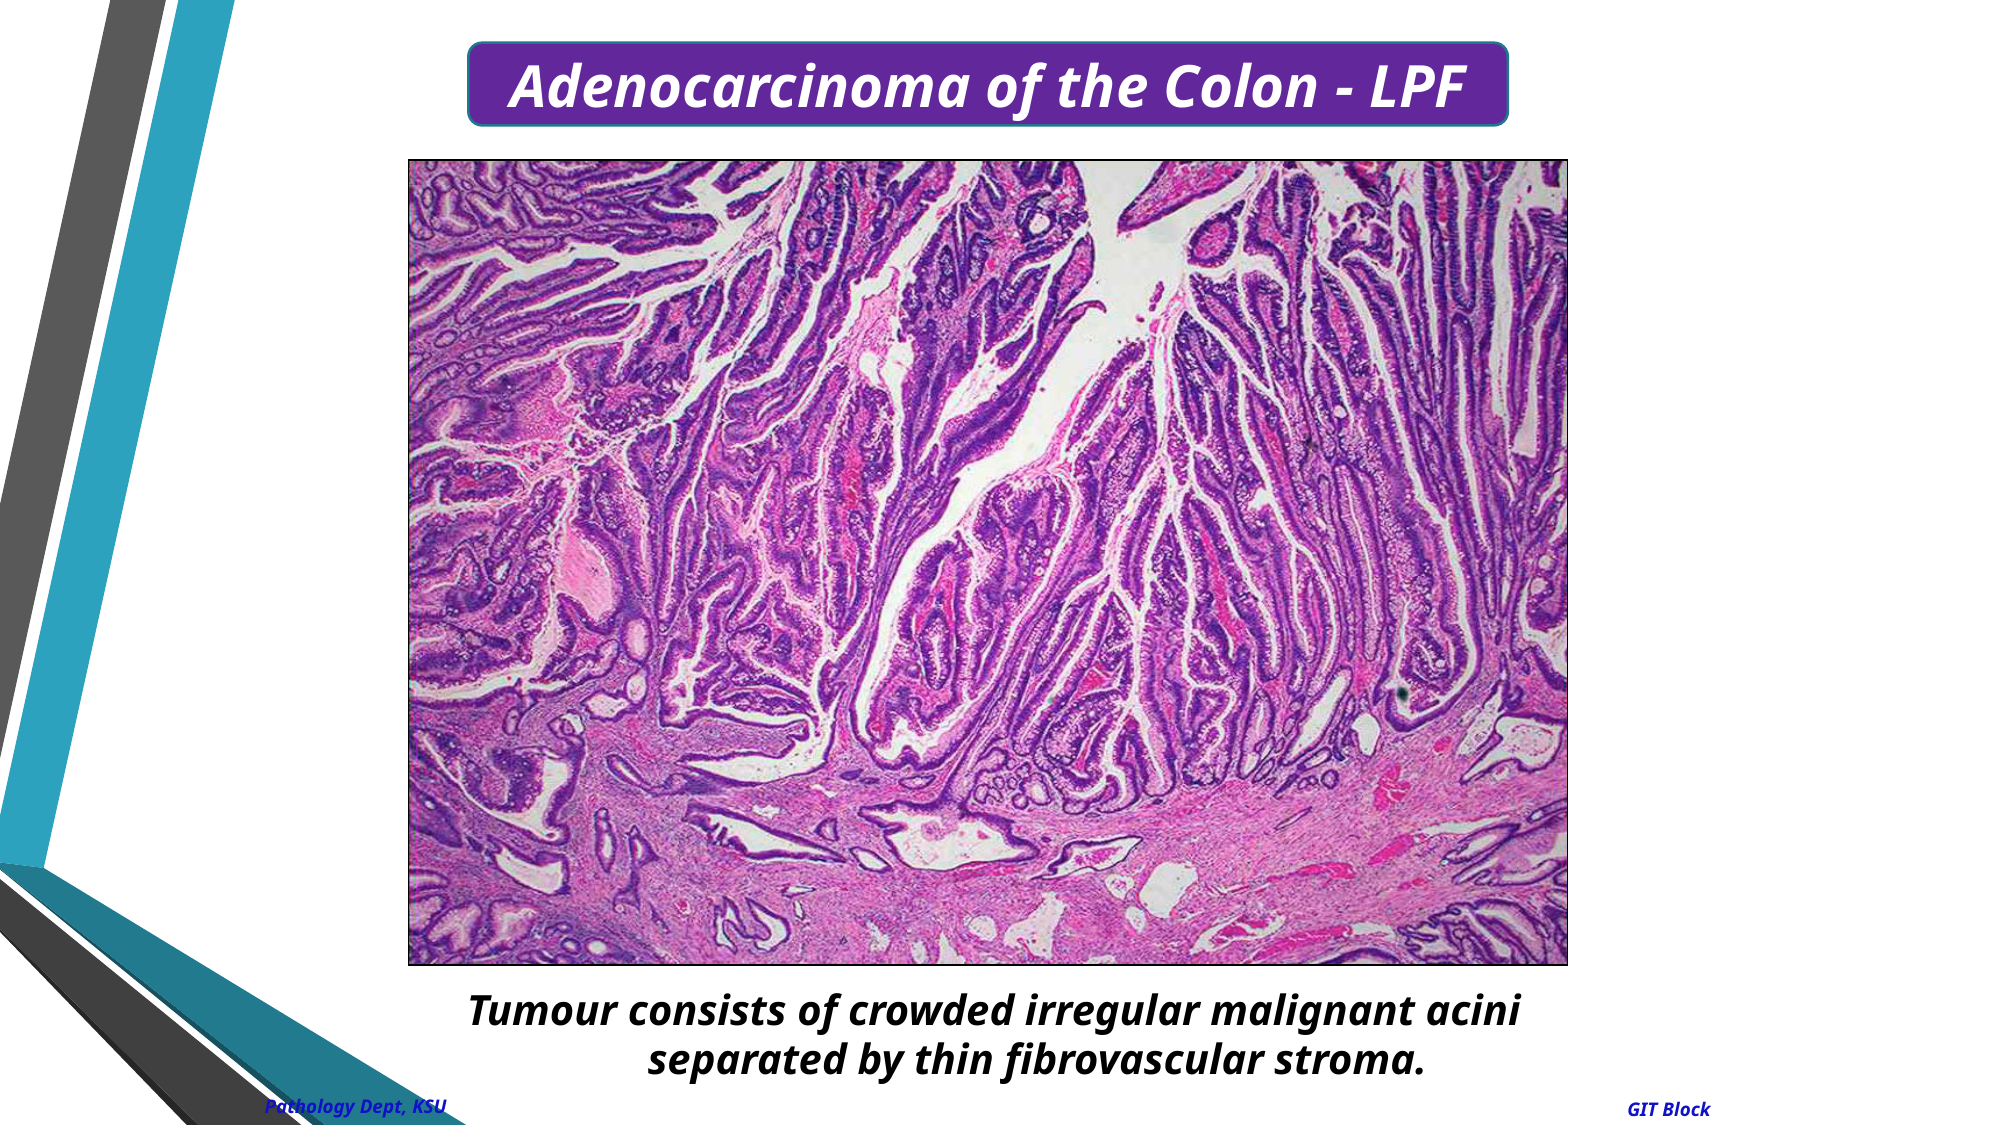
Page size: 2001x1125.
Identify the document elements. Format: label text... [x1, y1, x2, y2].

text_box Adenocarcinoma of the Colon - LPF [467, 41, 1510, 127]
text_box Pathology Dept, KSU [249, 1087, 463, 1125]
picture [409, 160, 1568, 965]
text_box GIT Block [1612, 1089, 1750, 1125]
text_box Tumour consists of crowded irregular malignant acini separated by thin fibrovascular stroma. [444, 975, 1544, 1091]
